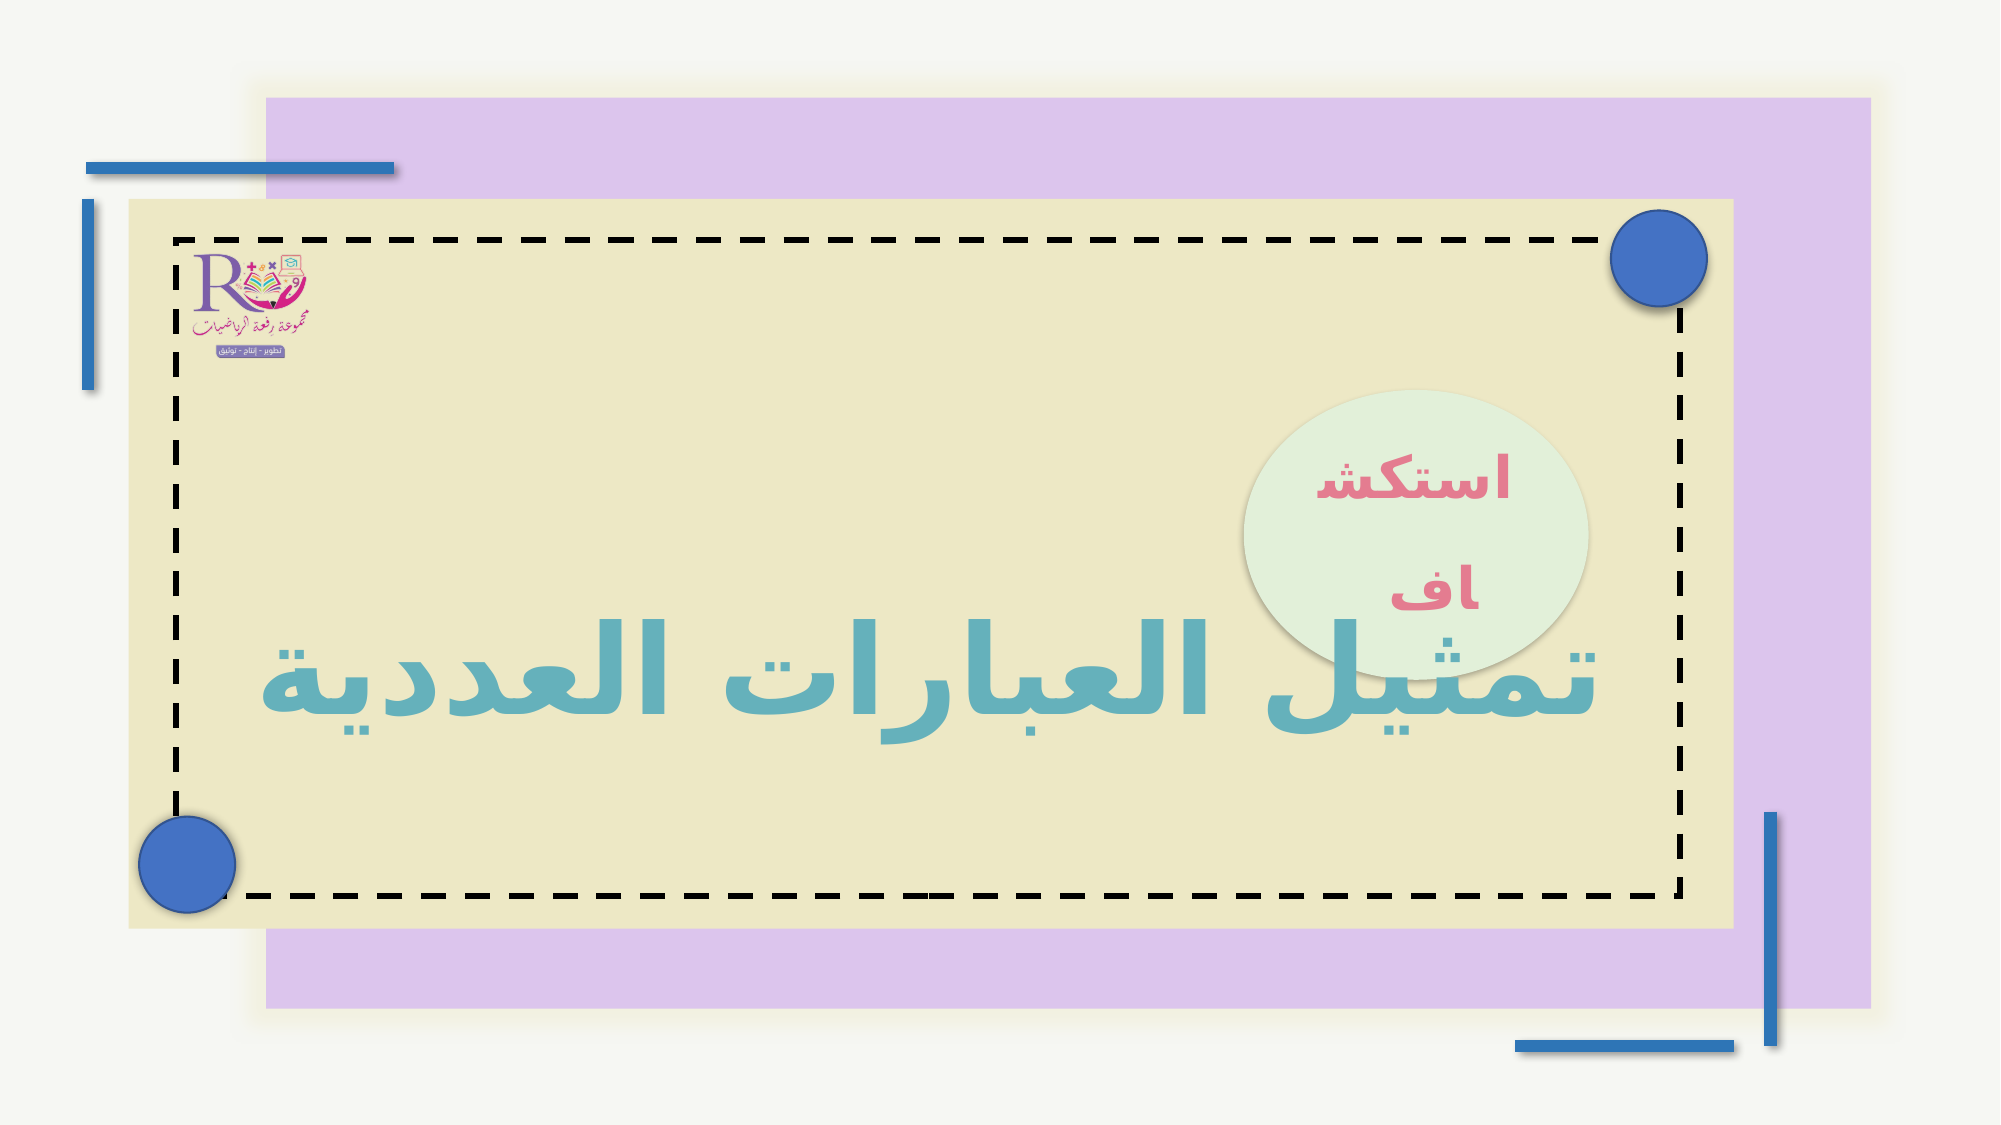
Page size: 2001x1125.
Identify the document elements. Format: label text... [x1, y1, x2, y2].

text_box تمثيل العبارات العددية [241, 581, 1621, 747]
text_box [175, 239, 1681, 897]
text_box [265, 96, 1872, 1010]
text_box [138, 815, 237, 914]
text_box [1609, 209, 1708, 308]
text_box استكشاف [1243, 389, 1589, 581]
picture [159, 223, 342, 369]
text_box [128, 198, 1735, 930]
